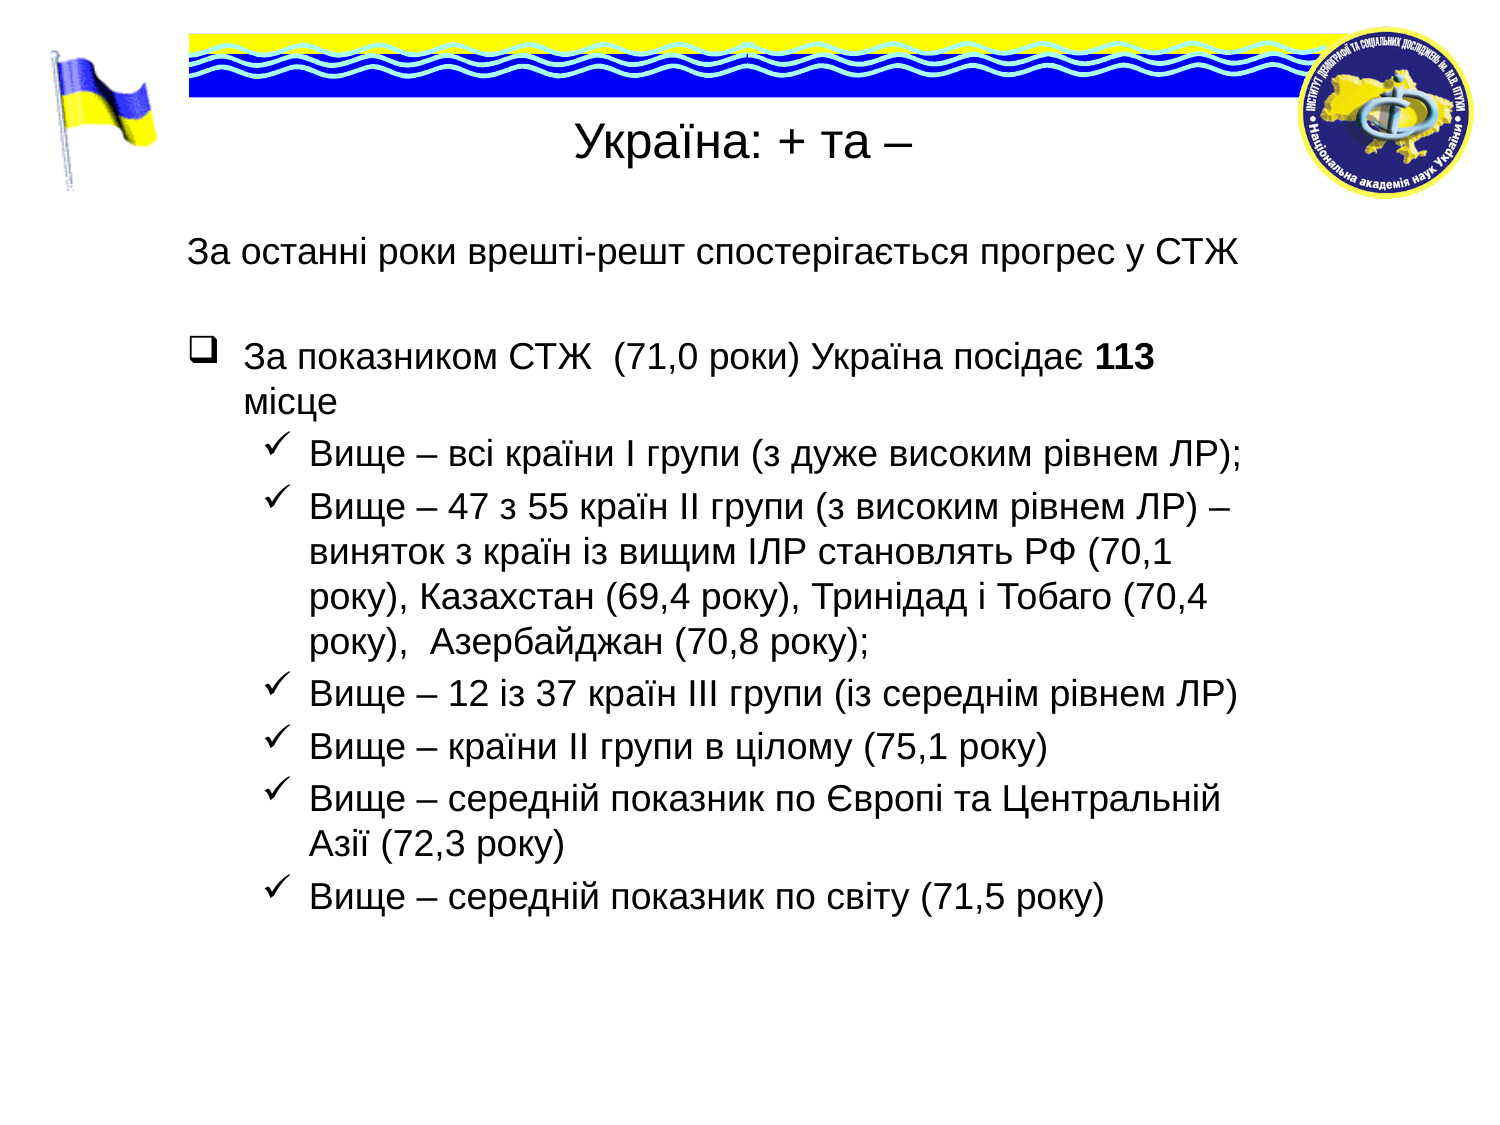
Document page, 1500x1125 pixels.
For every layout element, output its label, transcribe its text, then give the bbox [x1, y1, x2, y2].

picture [1294, 24, 1476, 201]
list За останні роки врешті-решт спостерігається прогрес у СТЖ За показником СТЖ (71,0 роки) Україна посідає 113 місце Вище – всі країни І групи (з дуже високим рівнем ЛР); Вище – 47 з 55 країн ІІ групи (з високим рівнем ЛР) – виняток з країн із вищим ІЛР становлять РФ (70,1 року), Казахстан (69,4 року), Тринідад і Тобаго (70,4 року), Азербайджан (70,8 року); Вище – 12 із 37 країн ІІІ групи (із середнім рівнем ЛР) Вище – країни ІІ групи в цілому (75,1 року) Вище – середній показник по Європі та Центральній Азії (72,3 року) Вище – середній показник по світу (71,5 року) [171, 171, 1261, 1091]
title Україна: + та – [75, 45, 1425, 233]
picture [18, 22, 189, 193]
